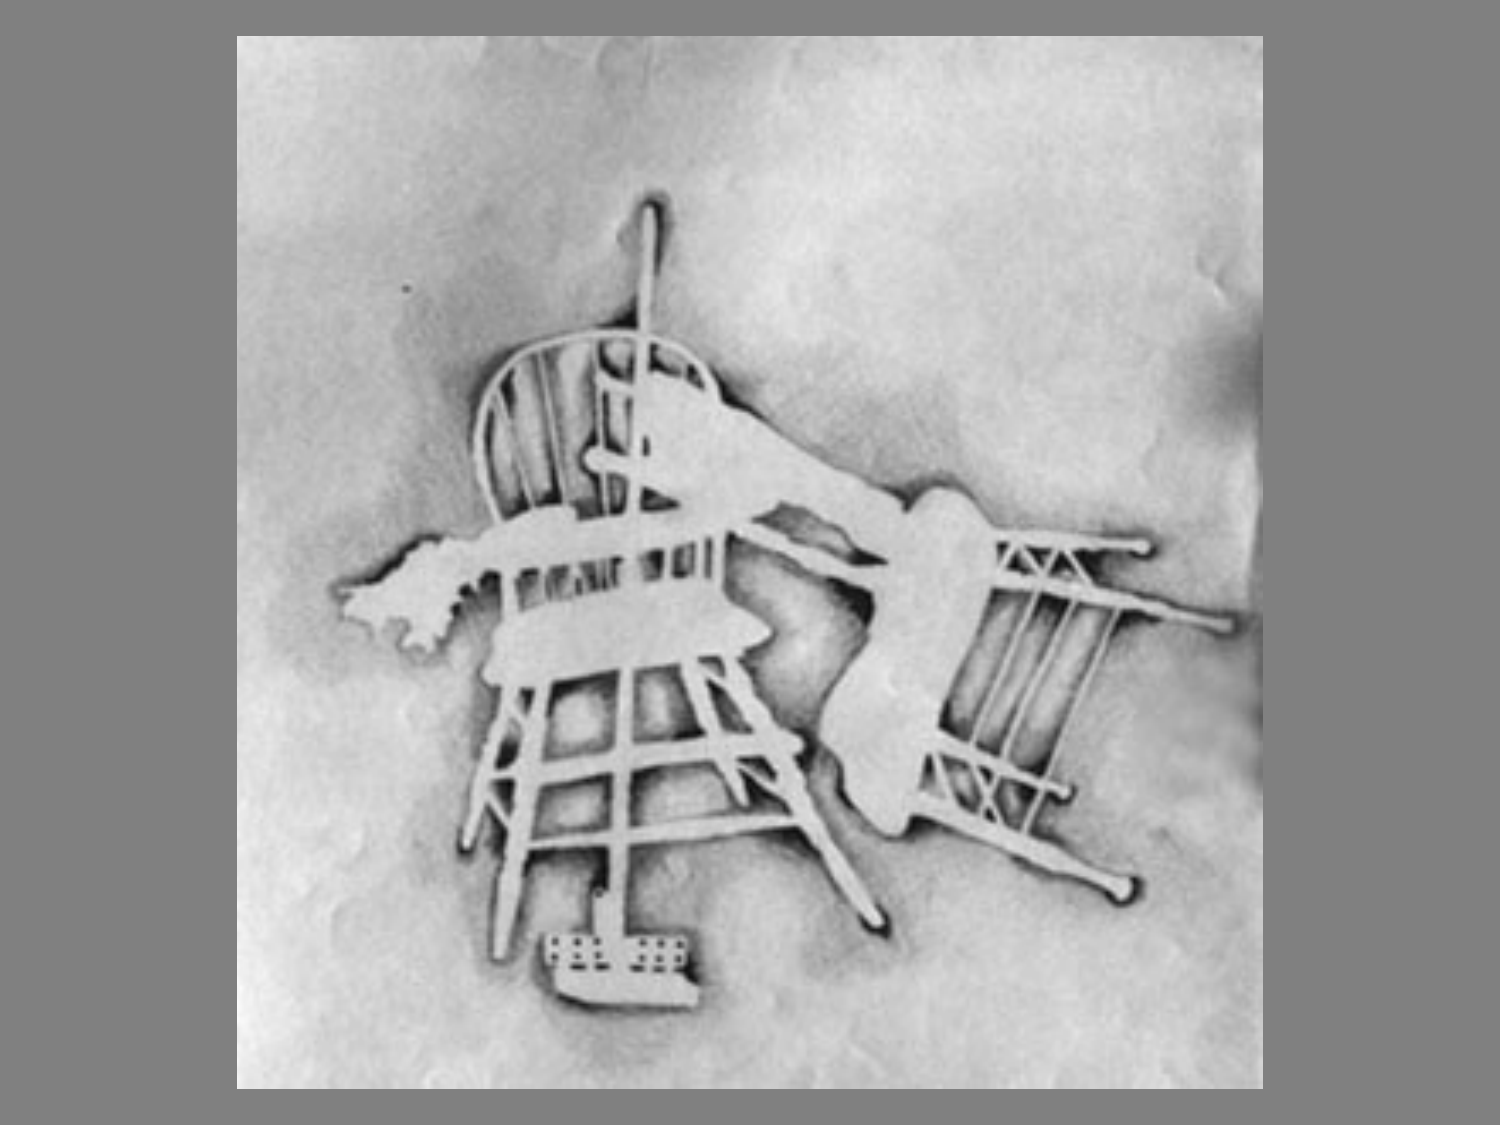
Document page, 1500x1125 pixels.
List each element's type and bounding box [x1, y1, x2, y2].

picture [237, 36, 1263, 1089]
